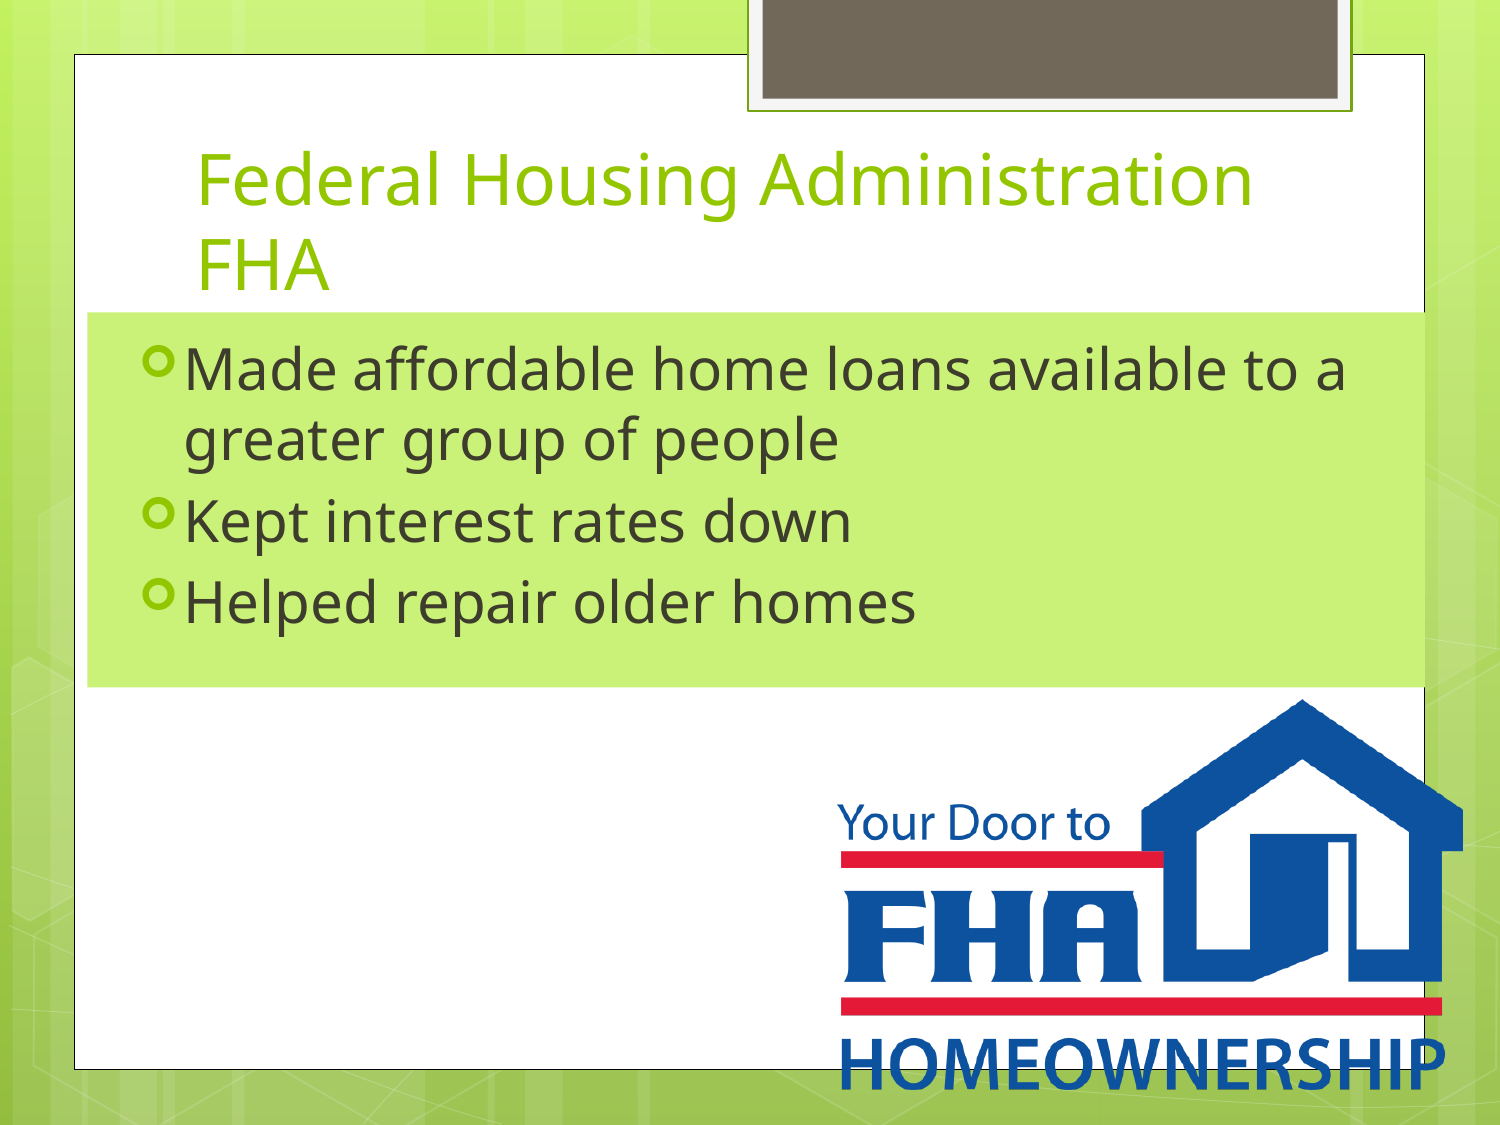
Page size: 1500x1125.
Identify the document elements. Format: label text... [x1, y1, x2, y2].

picture [837, 699, 1463, 1090]
text_box [87, 312, 1425, 688]
list Made affordable home loans available to a greater group of people Kept interest rates down Helped repair older homes [112, 324, 1388, 1000]
title Federal Housing Administration FHA [180, 125, 1333, 313]
